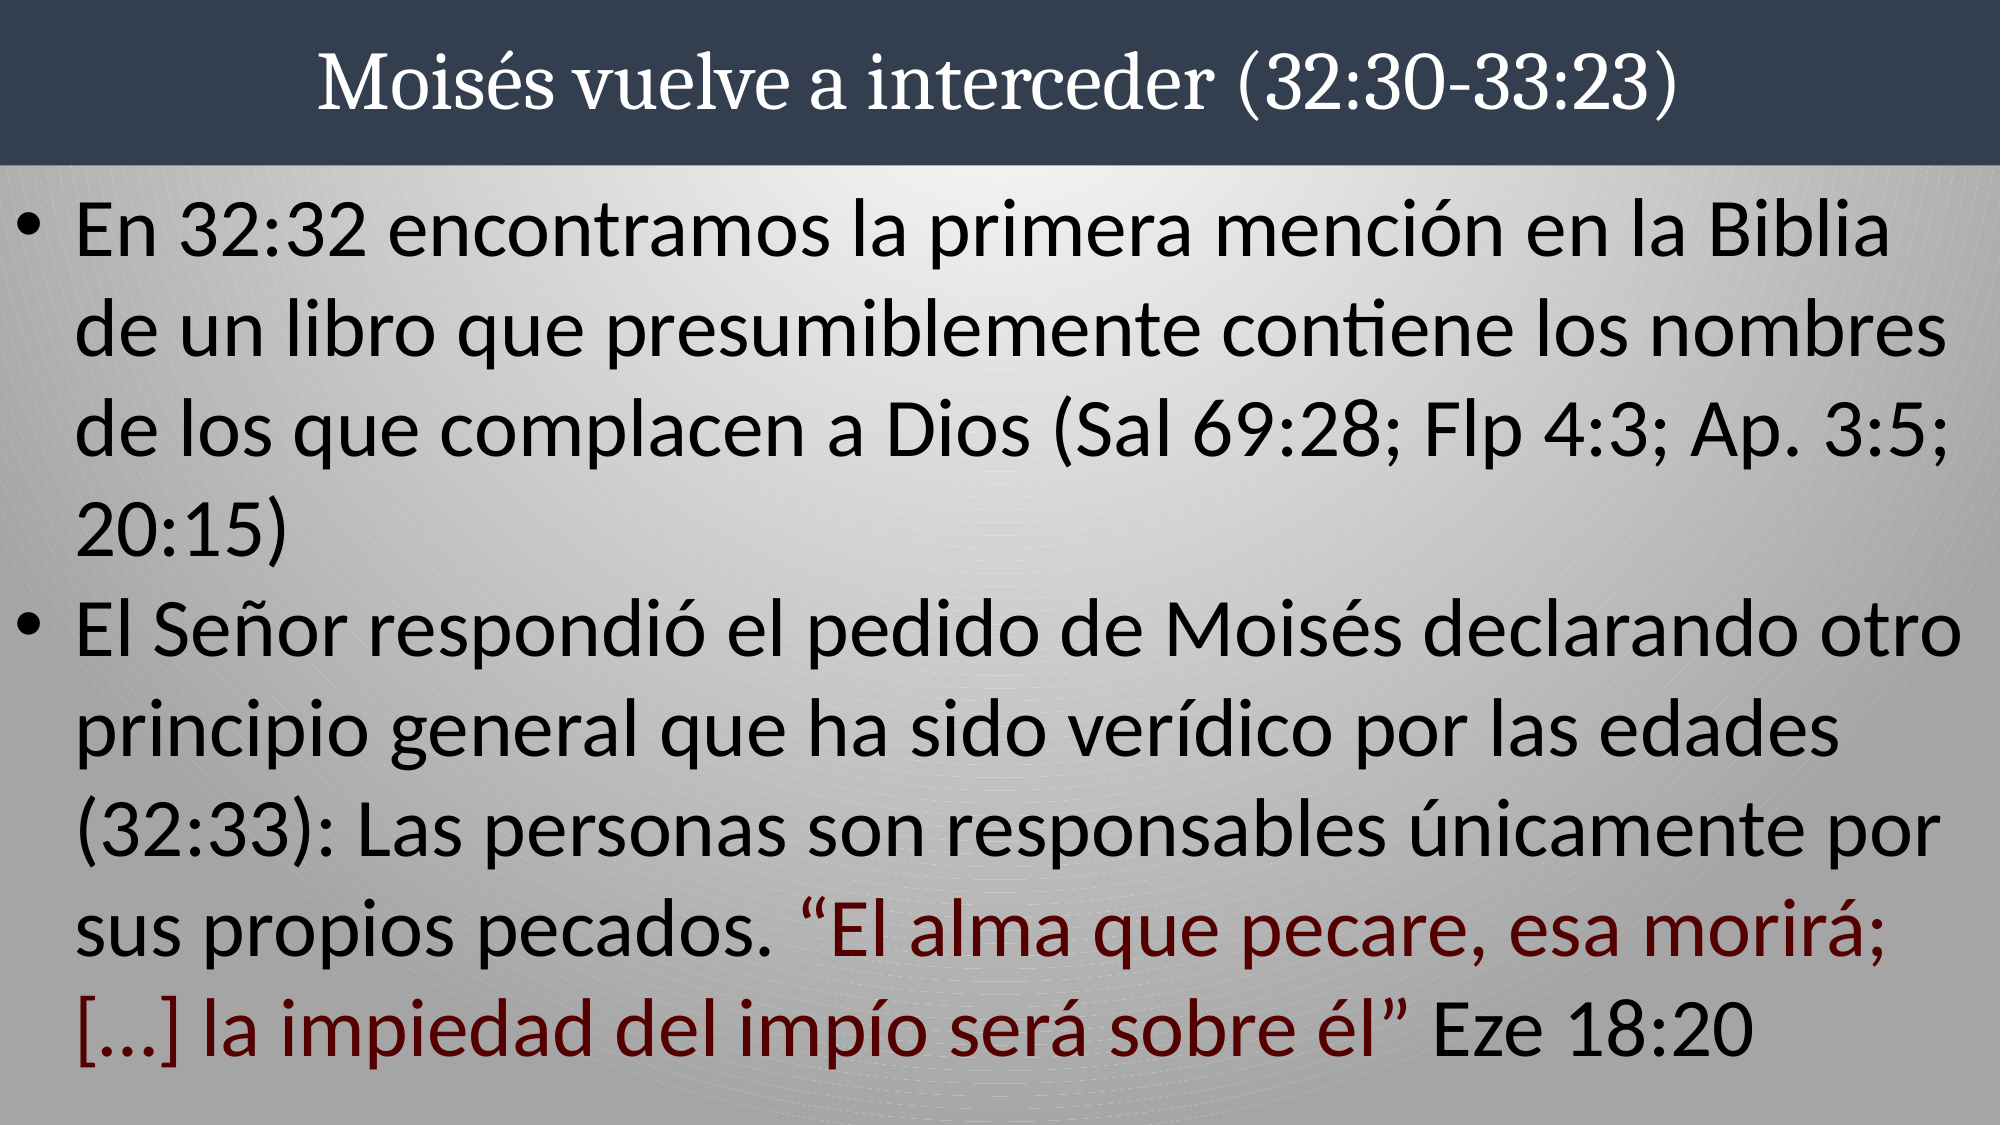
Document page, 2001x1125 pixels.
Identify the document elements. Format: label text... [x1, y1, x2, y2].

text_box En 32:32 encontramos la primera mención en la Biblia de un libro que presumiblemente contiene los nombres de los que complacen a Dios (Sal 69:28; Flp 4:3; Ap. 3:5; 20:15) El Señor respondió el pedido de Moisés declarando otro principio general que ha sido verídico por las edades (32:33): Las personas son responsables únicamente por sus propios pecados. “El alma que pecare, esa morirá; […] la impiedad del impío será sobre él” Eze 18:20 [0, 165, 2000, 1080]
title Moisés vuelve a interceder (32:30-33:23) [0, 0, 2000, 165]
